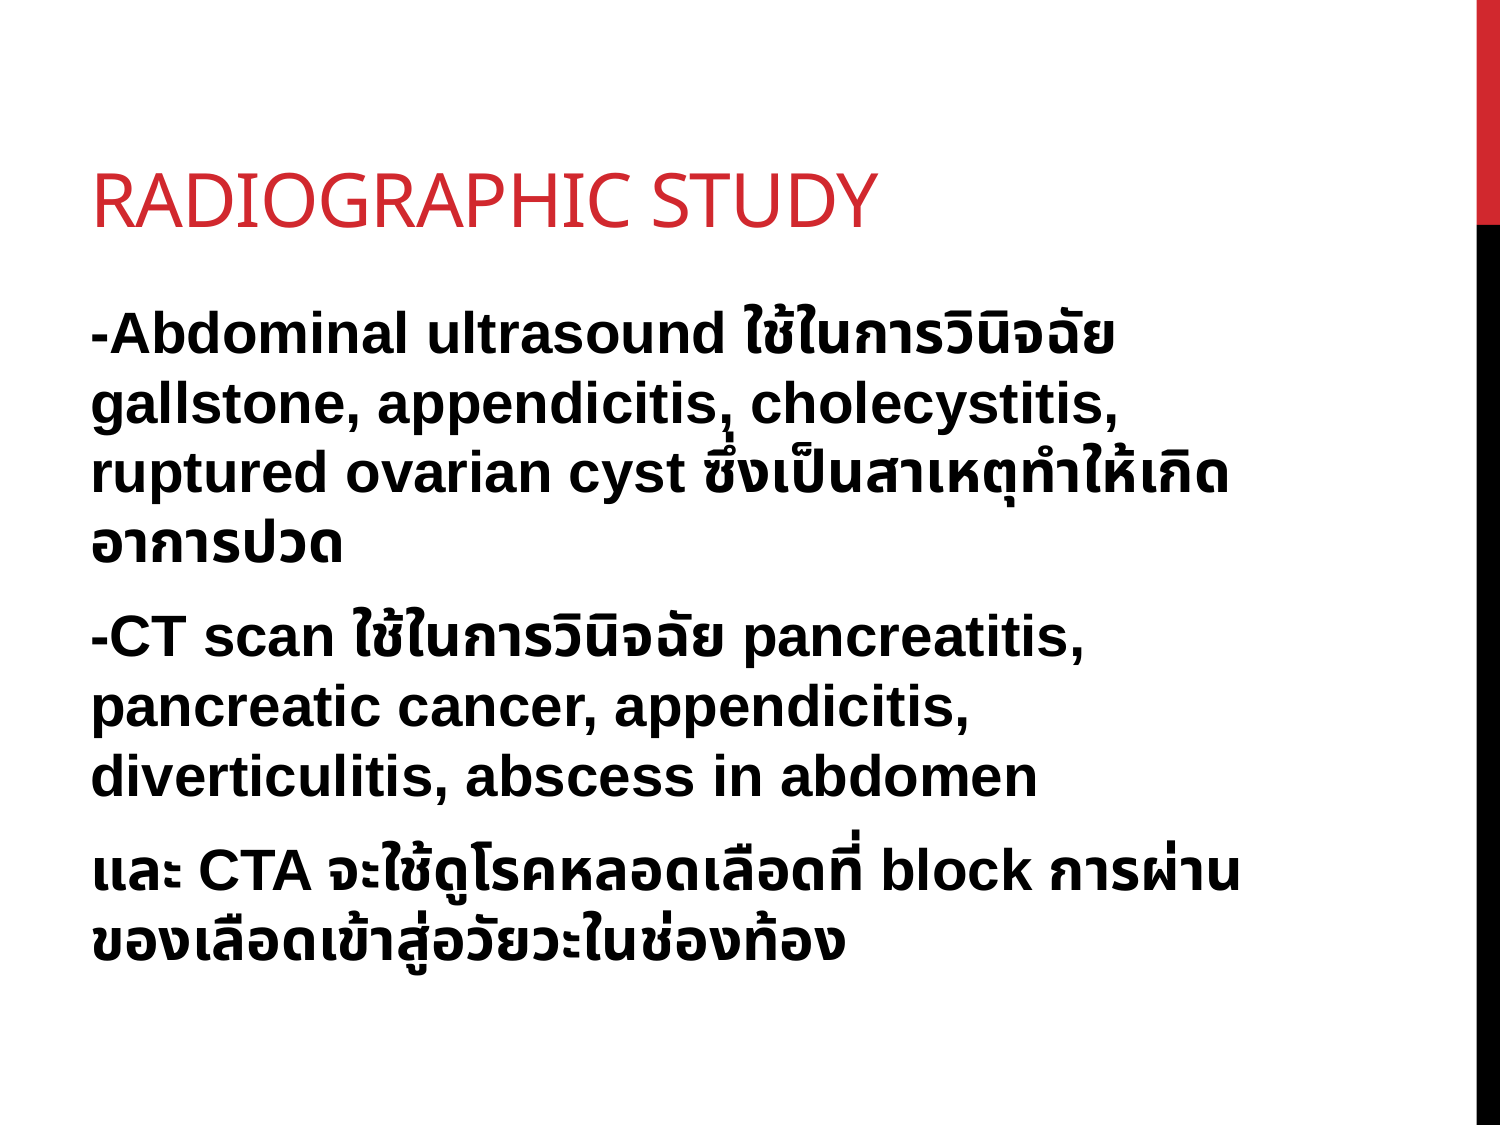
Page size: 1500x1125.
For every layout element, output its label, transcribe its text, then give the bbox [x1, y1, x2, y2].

title Radiographic study [75, 25, 1025, 250]
list -Abdominal ultrasound ใช้ในการวินิจฉัย gallstone, appendicitis, cholecystitis, ruptured ovarian cyst ซึ่งเป็นสาเหตุทำให้เกิดอาการปวด -CT scan ใช้ในการวินิจฉัย pancreatitis, pancreatic cancer, appendicitis, diverticulitis, abscess in abdomen และ CTA จะใช้ดูโรคหลอดเลือดที่ block การผ่านของเลือดเข้าสู่อวัยวะในช่องท้อง [75, 287, 1325, 1005]
